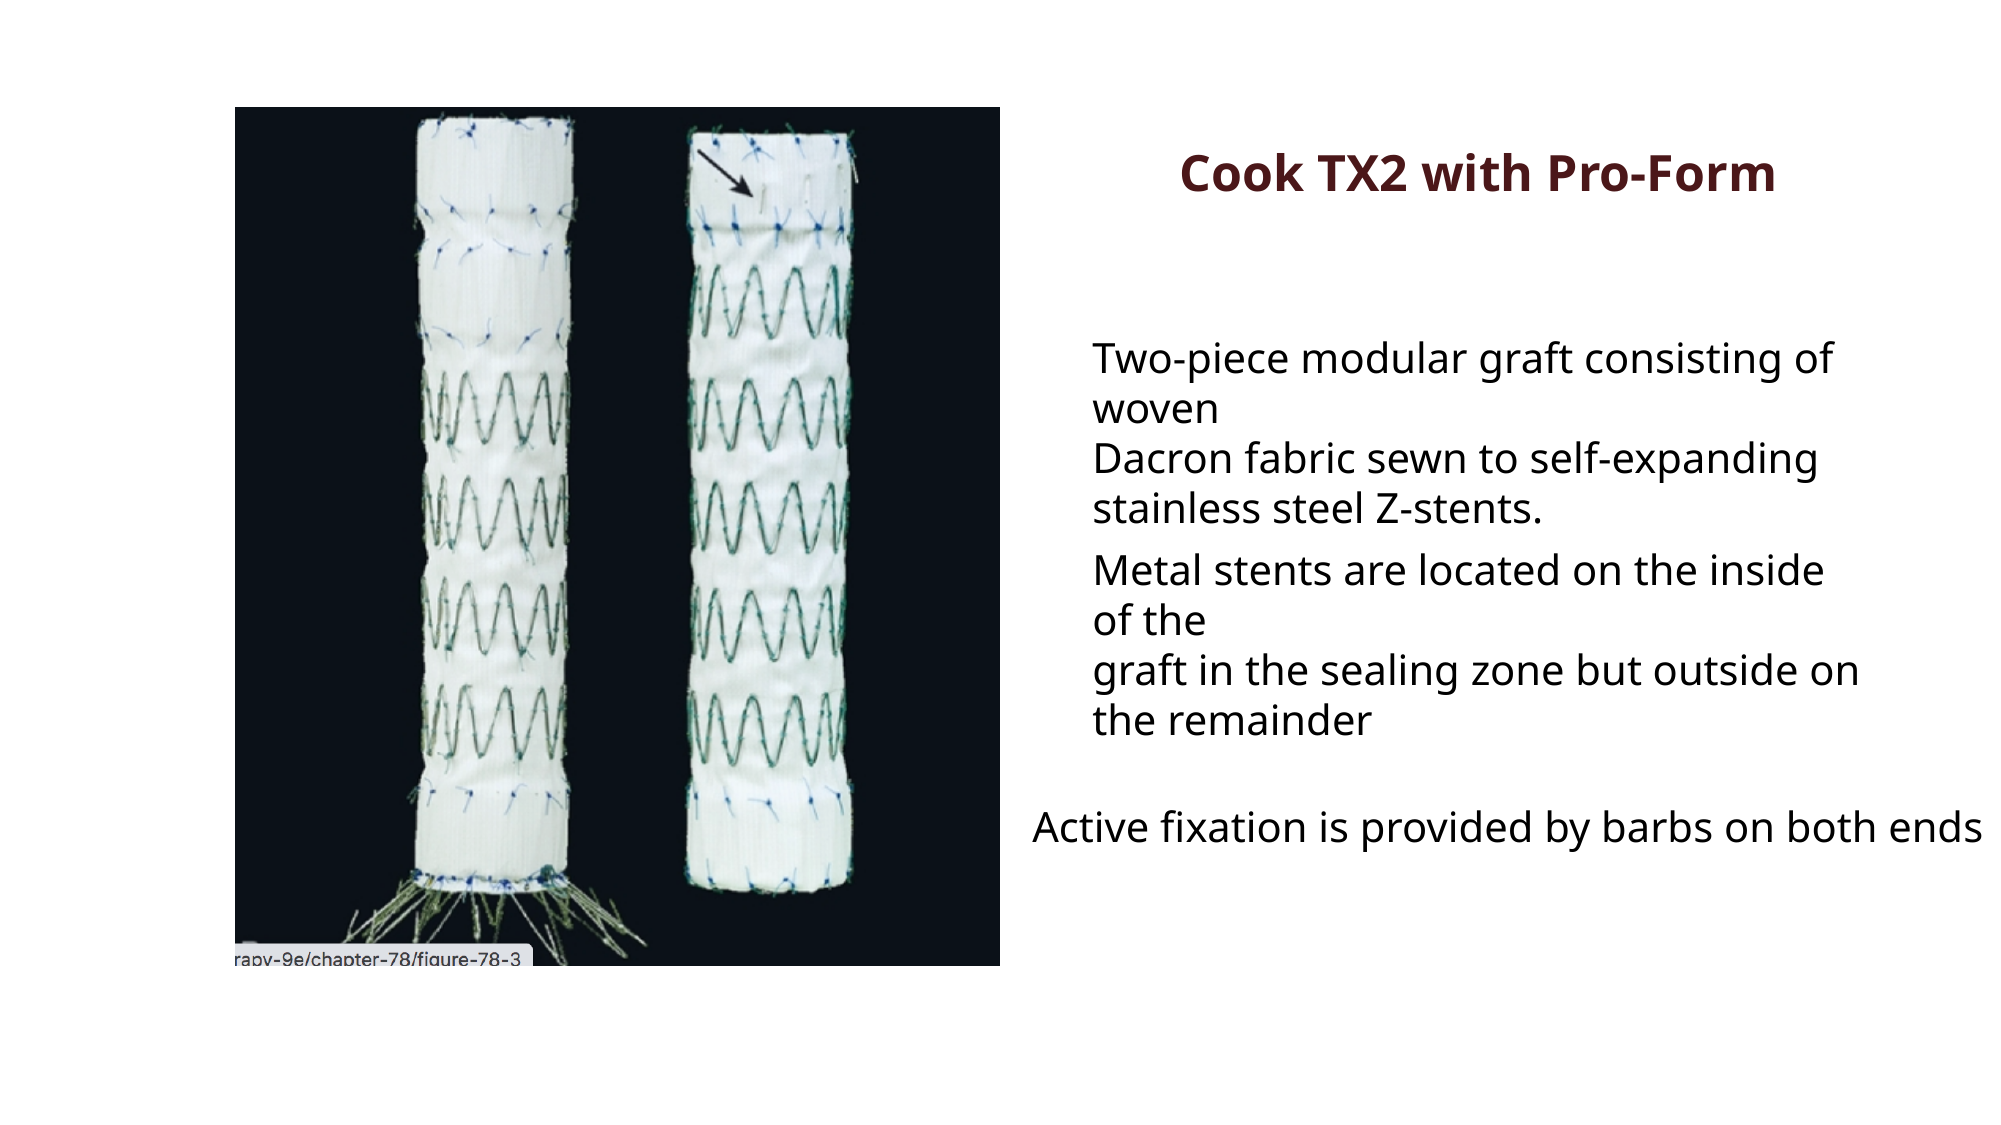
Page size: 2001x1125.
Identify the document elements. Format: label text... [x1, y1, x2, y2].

text_box Metal stents are located on the inside of the graft in the sealing zone but outside on the remainder [1077, 536, 1880, 752]
picture [235, 107, 1000, 966]
text_box Active fixation is provided by barbs on both ends [1017, 793, 1999, 858]
text_box Two-piece modular graft consisting of woven Dacron fabric sewn to self-expanding stainless steel Z-stents. [1077, 324, 1880, 536]
text_box Cook TX2 with Pro-Form [1165, 134, 1793, 210]
